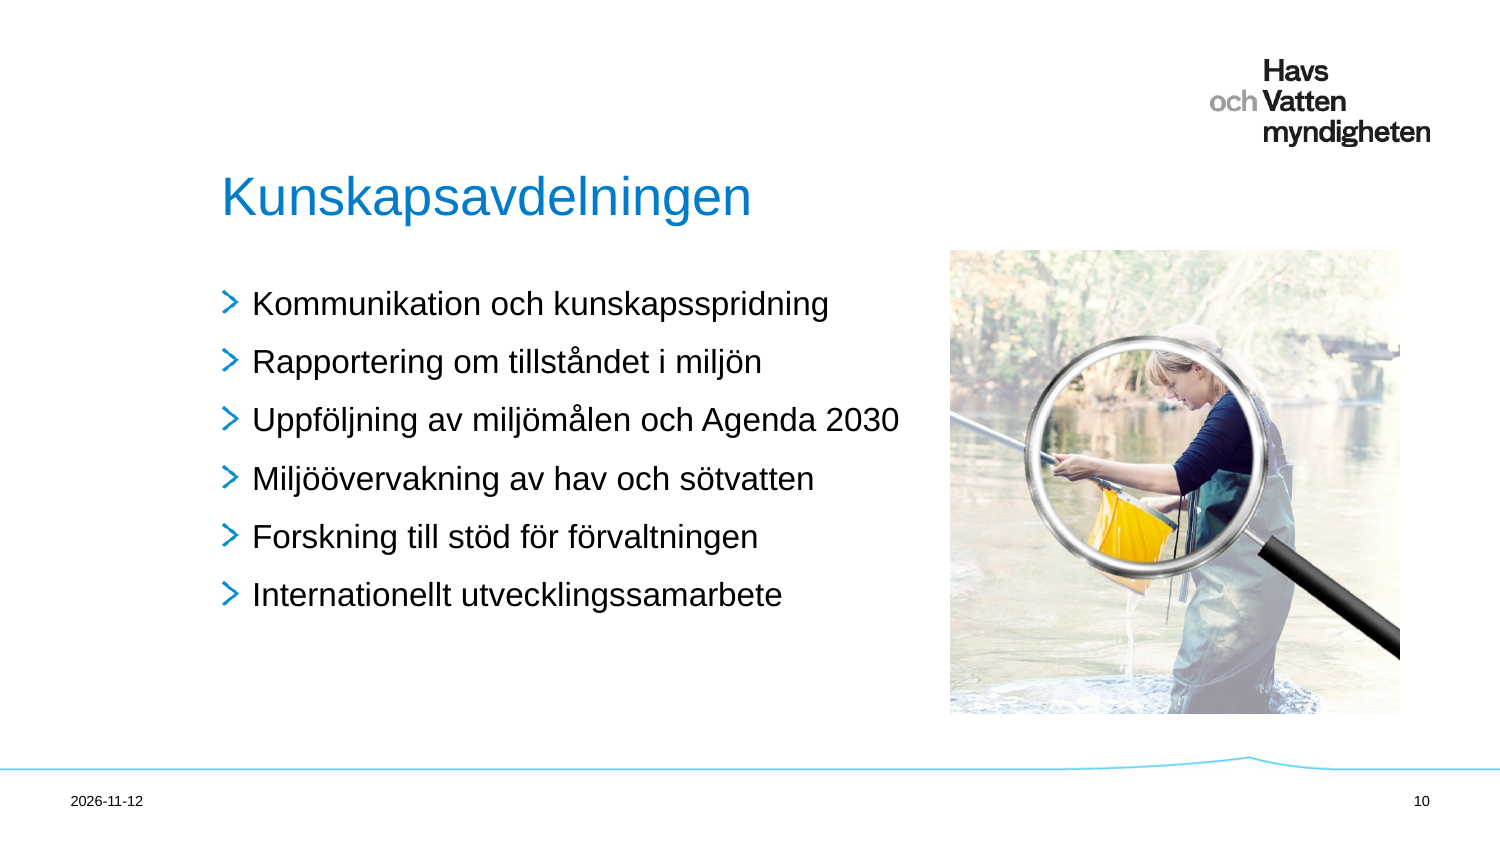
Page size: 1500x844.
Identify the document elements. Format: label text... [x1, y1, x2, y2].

picture [950, 250, 1400, 715]
picture [222, 469, 232, 485]
picture [222, 410, 233, 427]
picture [226, 348, 243, 372]
title Kunskapsavdelningen [206, 91, 1096, 235]
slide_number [55, 785, 278, 816]
picture [226, 523, 243, 547]
picture [222, 294, 232, 310]
picture [226, 290, 243, 314]
picture [1210, 59, 1430, 147]
picture [226, 406, 243, 431]
picture [226, 465, 243, 489]
picture [222, 352, 232, 368]
slide_number 10 [1328, 785, 1445, 816]
picture [226, 581, 243, 606]
picture [222, 585, 233, 602]
picture [0, 752, 1500, 777]
list Kommunikation och kunskapsspridning Rapportering om tillståndet i miljön Uppföljning av miljömålen och Agenda 2030 Miljöövervakning av hav och sötvatten Forskning till stöd för förvaltningen Internationellt utvecklingssamarbete [207, 268, 939, 741]
picture [222, 527, 232, 543]
